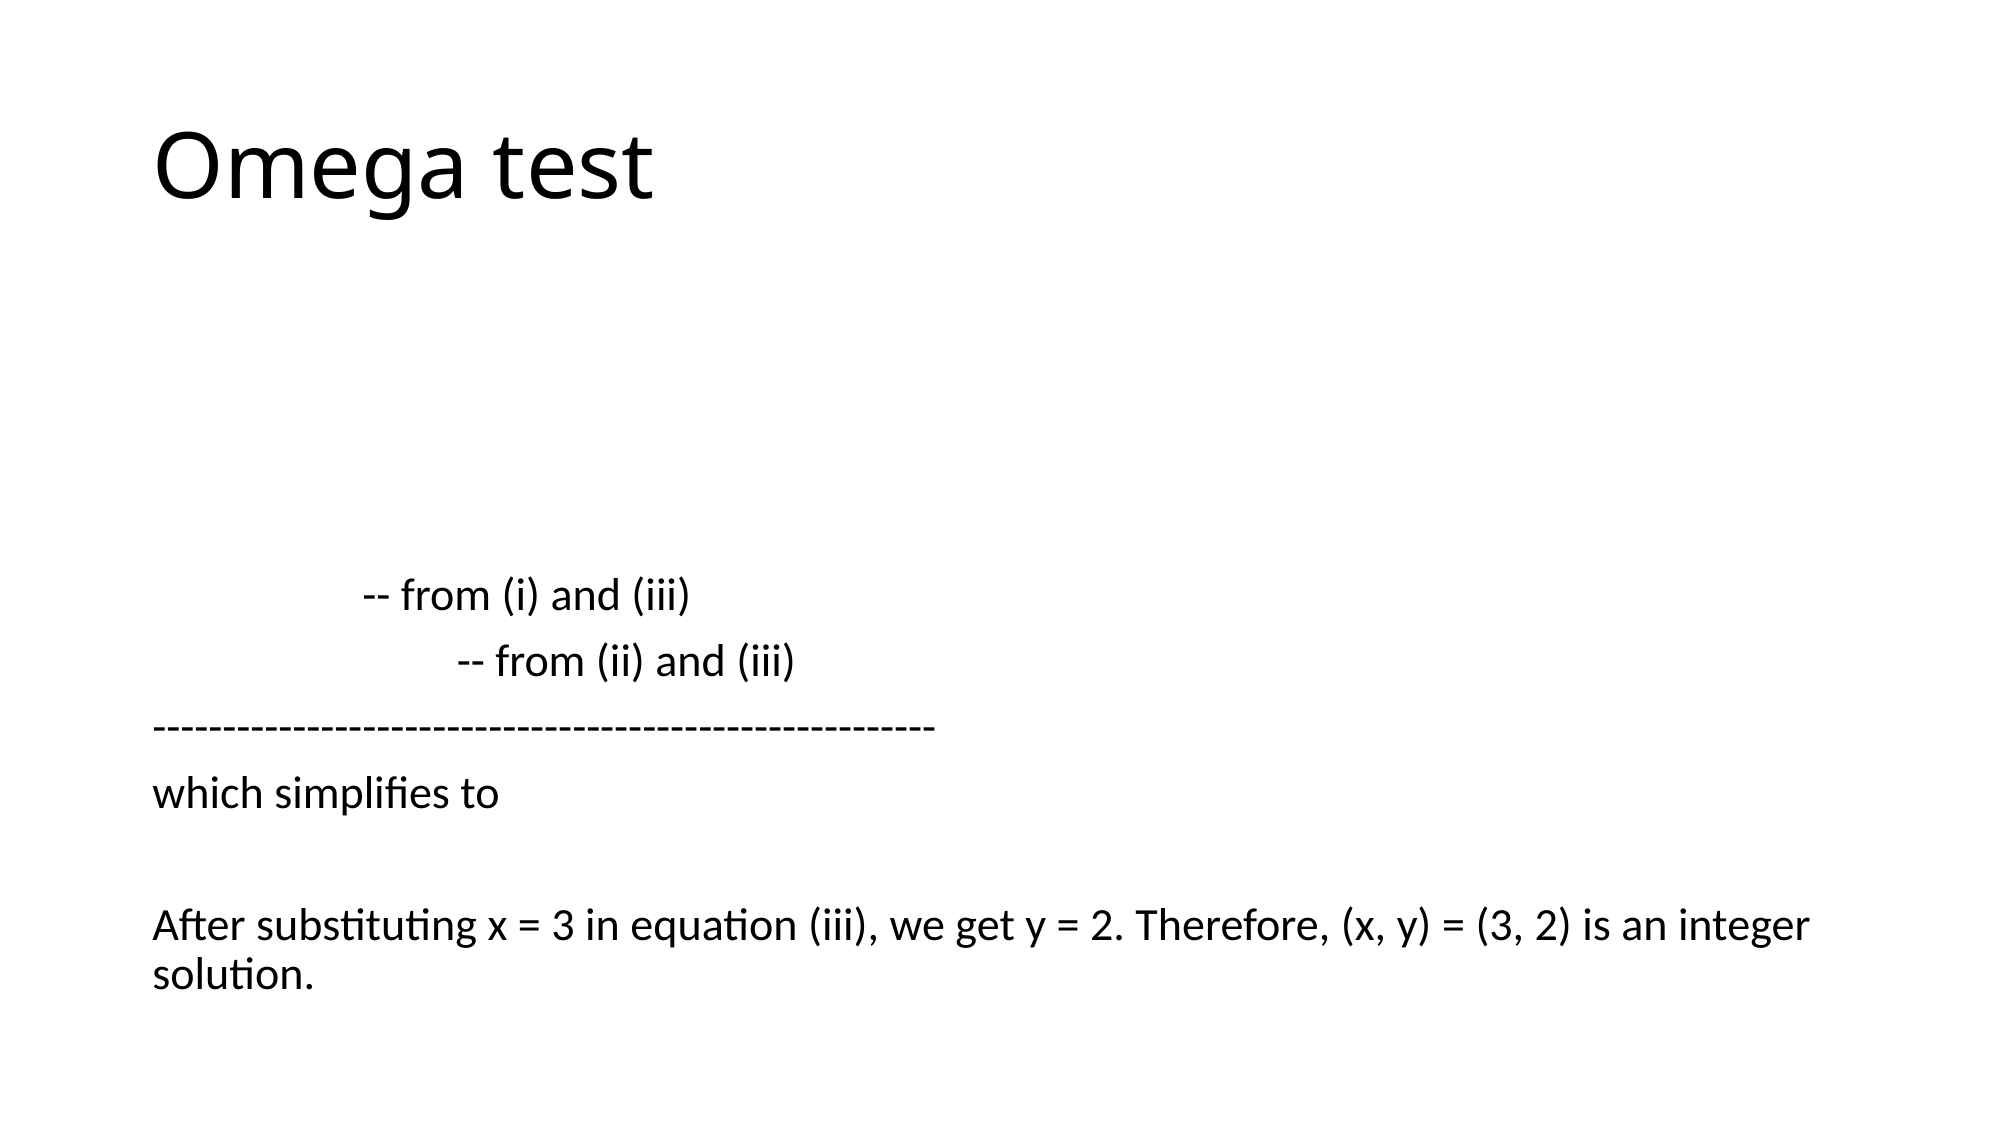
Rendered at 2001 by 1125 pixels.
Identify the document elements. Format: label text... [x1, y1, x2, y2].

title Omega test [137, 59, 1863, 278]
